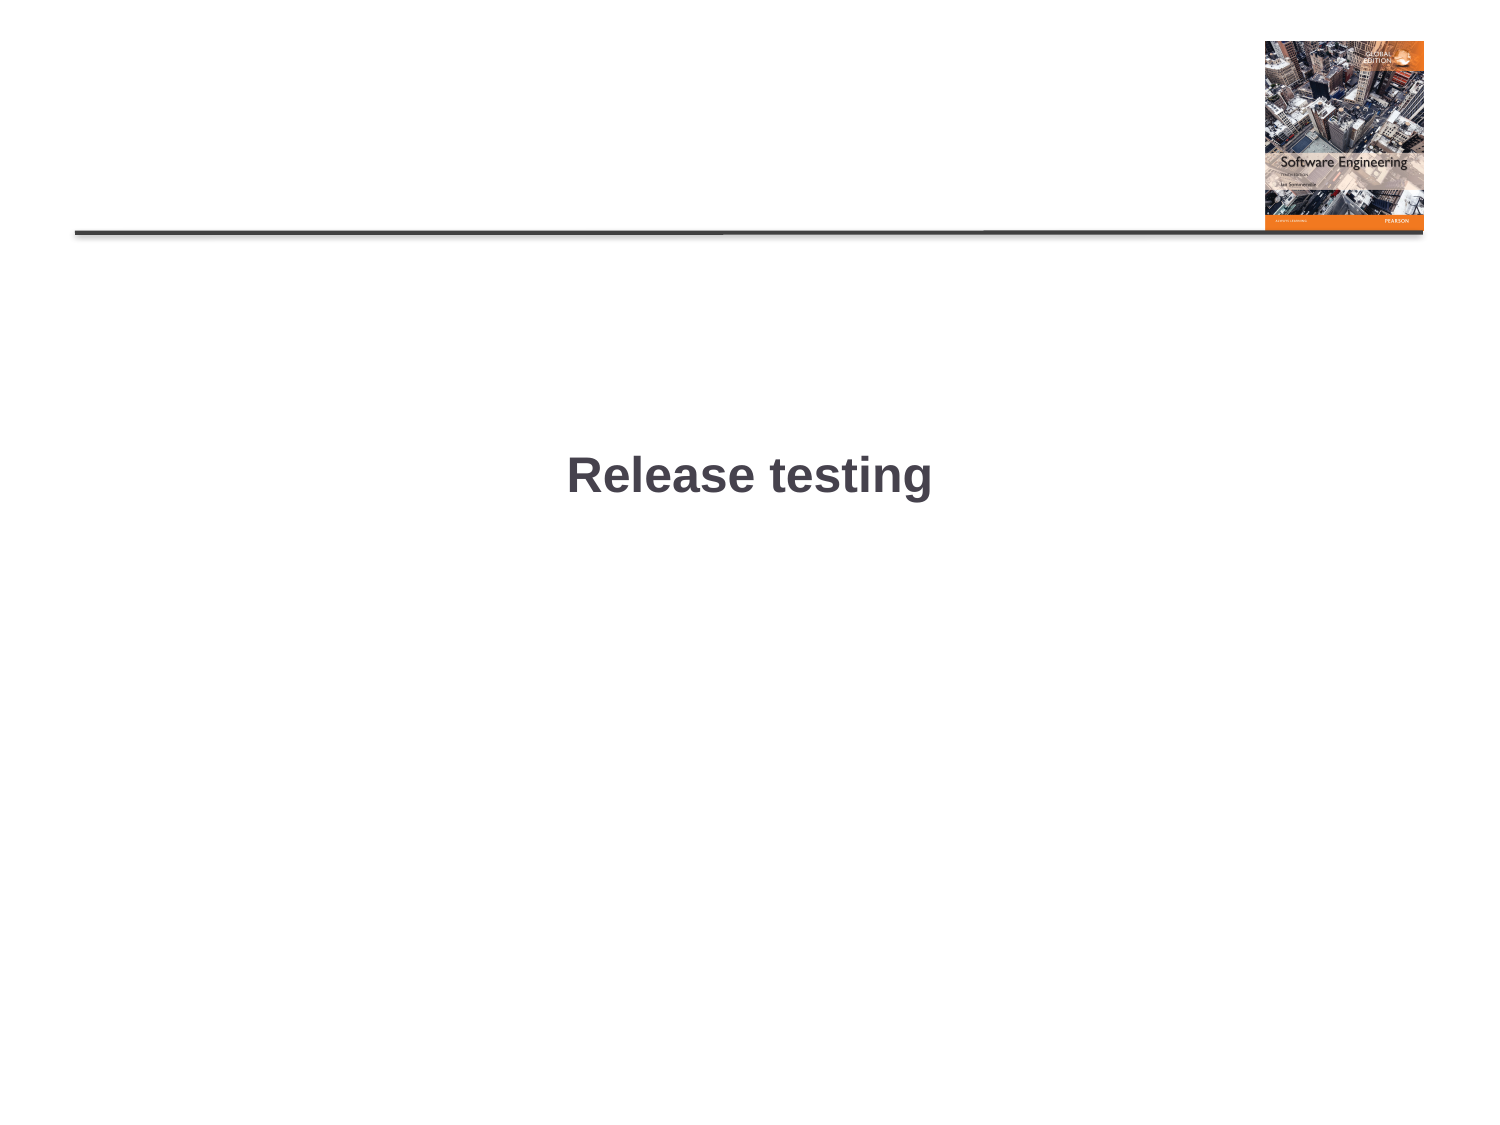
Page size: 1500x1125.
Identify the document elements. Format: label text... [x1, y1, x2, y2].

picture [1265, 41, 1424, 231]
title Release testing [74, 378, 1426, 567]
